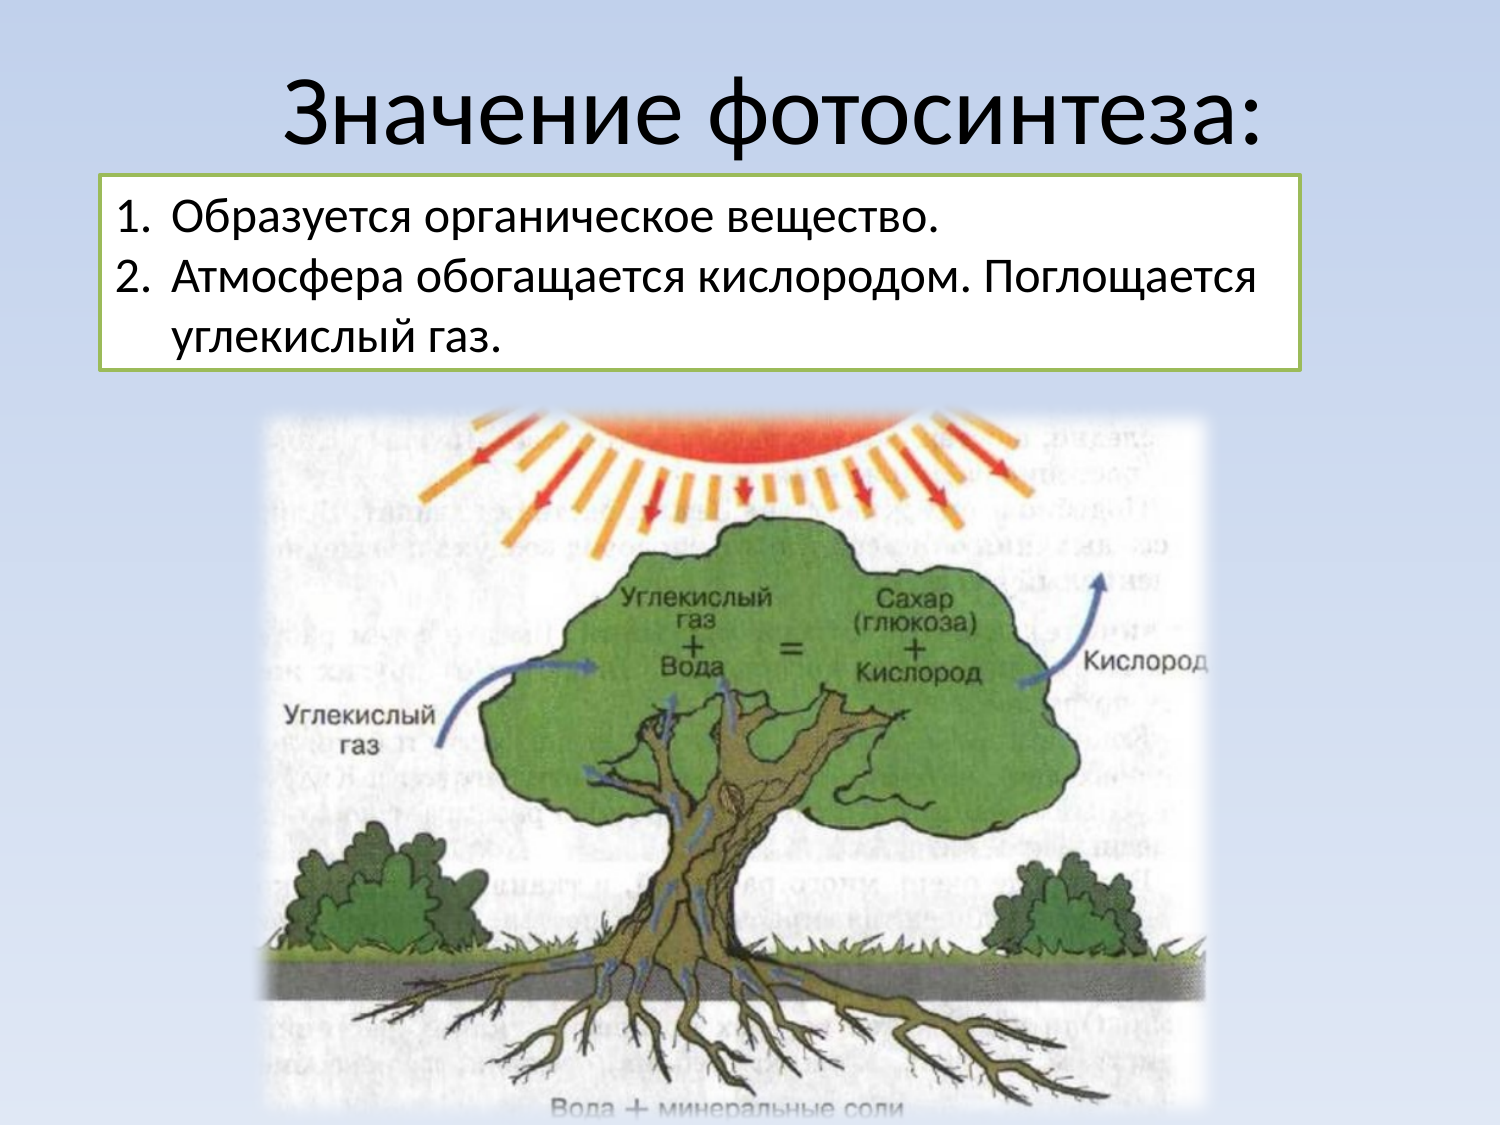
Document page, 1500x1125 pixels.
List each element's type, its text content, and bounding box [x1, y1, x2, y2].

text_box Образуется органическое вещество. Атмосфера обогащается кислородом. Поглощается углекислый газ. [98, 173, 1302, 372]
picture [249, 401, 1225, 1125]
text_box Значение фотосинтеза: [267, 37, 1282, 173]
